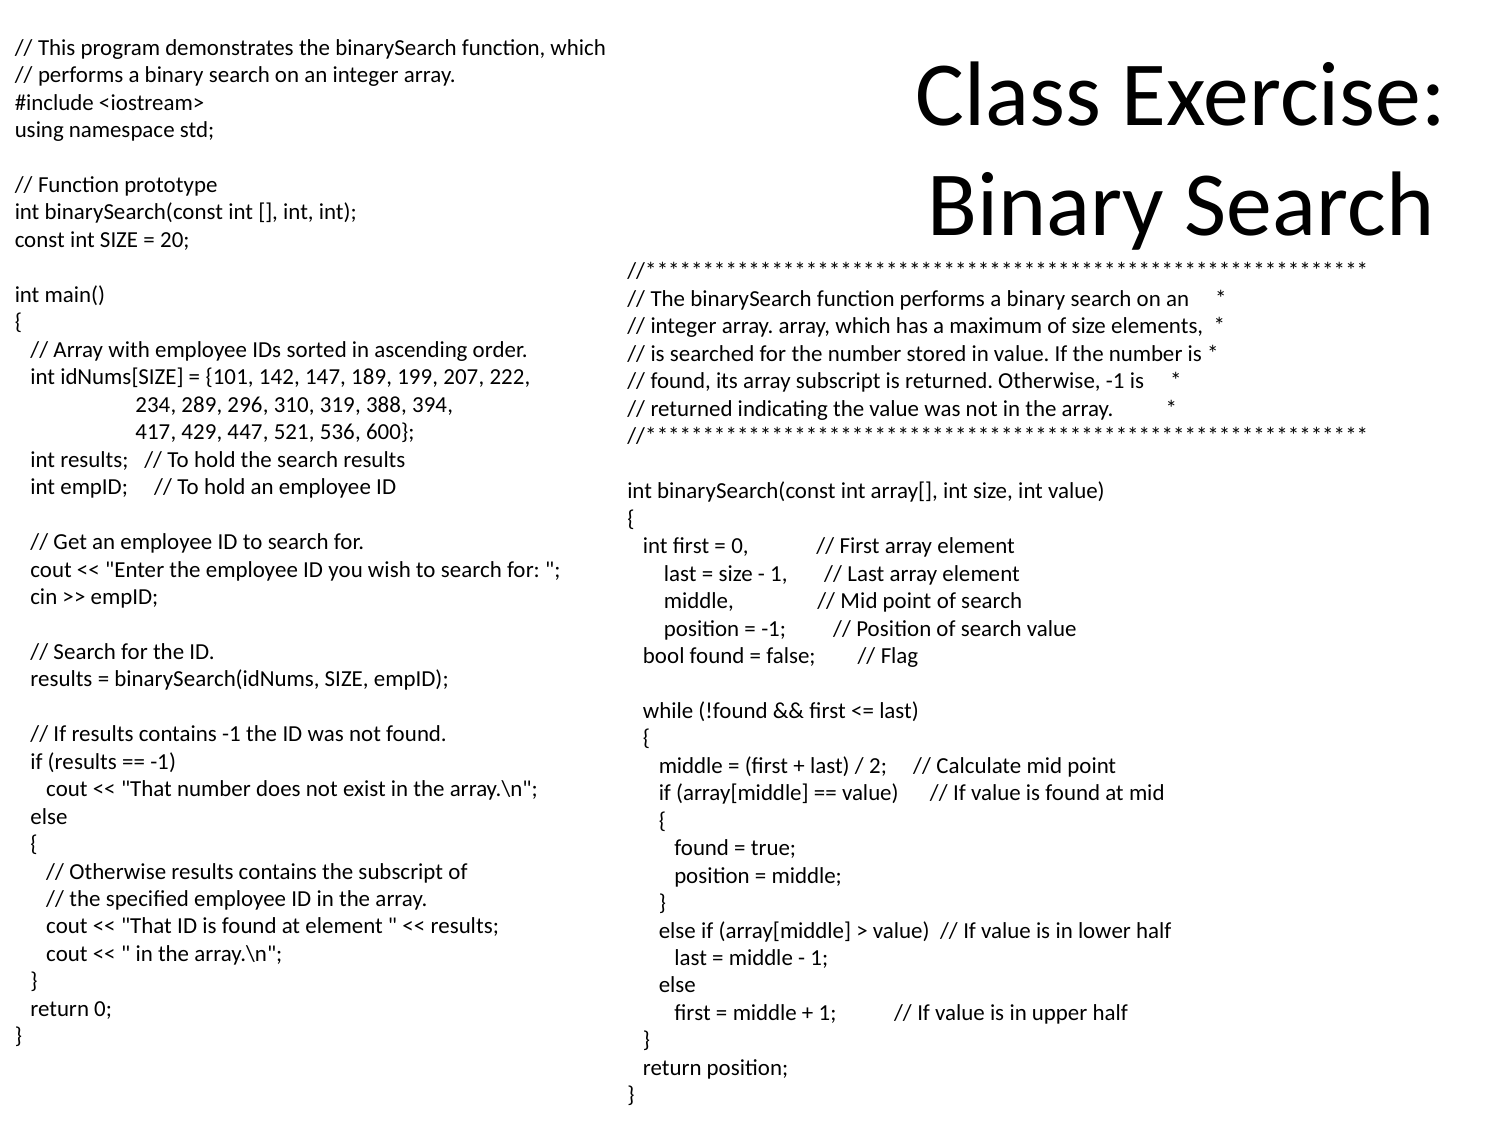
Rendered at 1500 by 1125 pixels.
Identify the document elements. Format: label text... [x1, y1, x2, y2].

text_box //*************************************************************** // The binarySearch function performs a binary search on an * // integer array. array, which has a maximum of size elements, * // is searched for the number stored in value. If the number is * // found, its array subscript is returned. Otherwise, -1 is * // returned indicating the value was not in the array. * //*************************************************************** int binarySearch(const int array[], int size, int value) { int first = 0, // First array element last = size - 1, // Last array element middle, // Mid point of search position = -1; // Position of search value bool found = false; // Flag while (!found && first <= last) { middle = (first + last) / 2; // Calculate mid point if (array[middle] == value) // If value is found at mid { found = true; position = middle; } else if (array[middle] > value) // If value is in lower half last = middle - 1; else first = middle + 1; // If value is in upper half } return position; } [612, 221, 1500, 1115]
title Class Exercise: Binary Search [862, 0, 1500, 288]
text_box // This program demonstrates the binarySearch function, which // performs a binary search on an integer array. #include <iostream> using namespace std; // Function prototype int binarySearch(const int [], int, int); const int SIZE = 20; int main() { // Array with employee IDs sorted in ascending order. int idNums[SIZE] = {101, 142, 147, 189, 199, 207, 222, 234, 289, 296, 310, 319, 388, 394, 417, 429, 447, 521, 536, 600}; int results; // To hold the search results int empID; // To hold an employee ID // Get an employee ID to search for. cout << "Enter the employee ID you wish to search for: "; cin >> empID; // Search for the ID. results = binarySearch(idNums, SIZE, empID); // If results contains -1 the ID was not found. if (results == -1) cout << "That number does not exist in the array.\n"; else { // Otherwise results contains the subscript of // the specified employee ID in the array. cout << "That ID is found at element " << results; cout << " in the array.\n"; } return 0; } [0, 24, 750, 1056]
